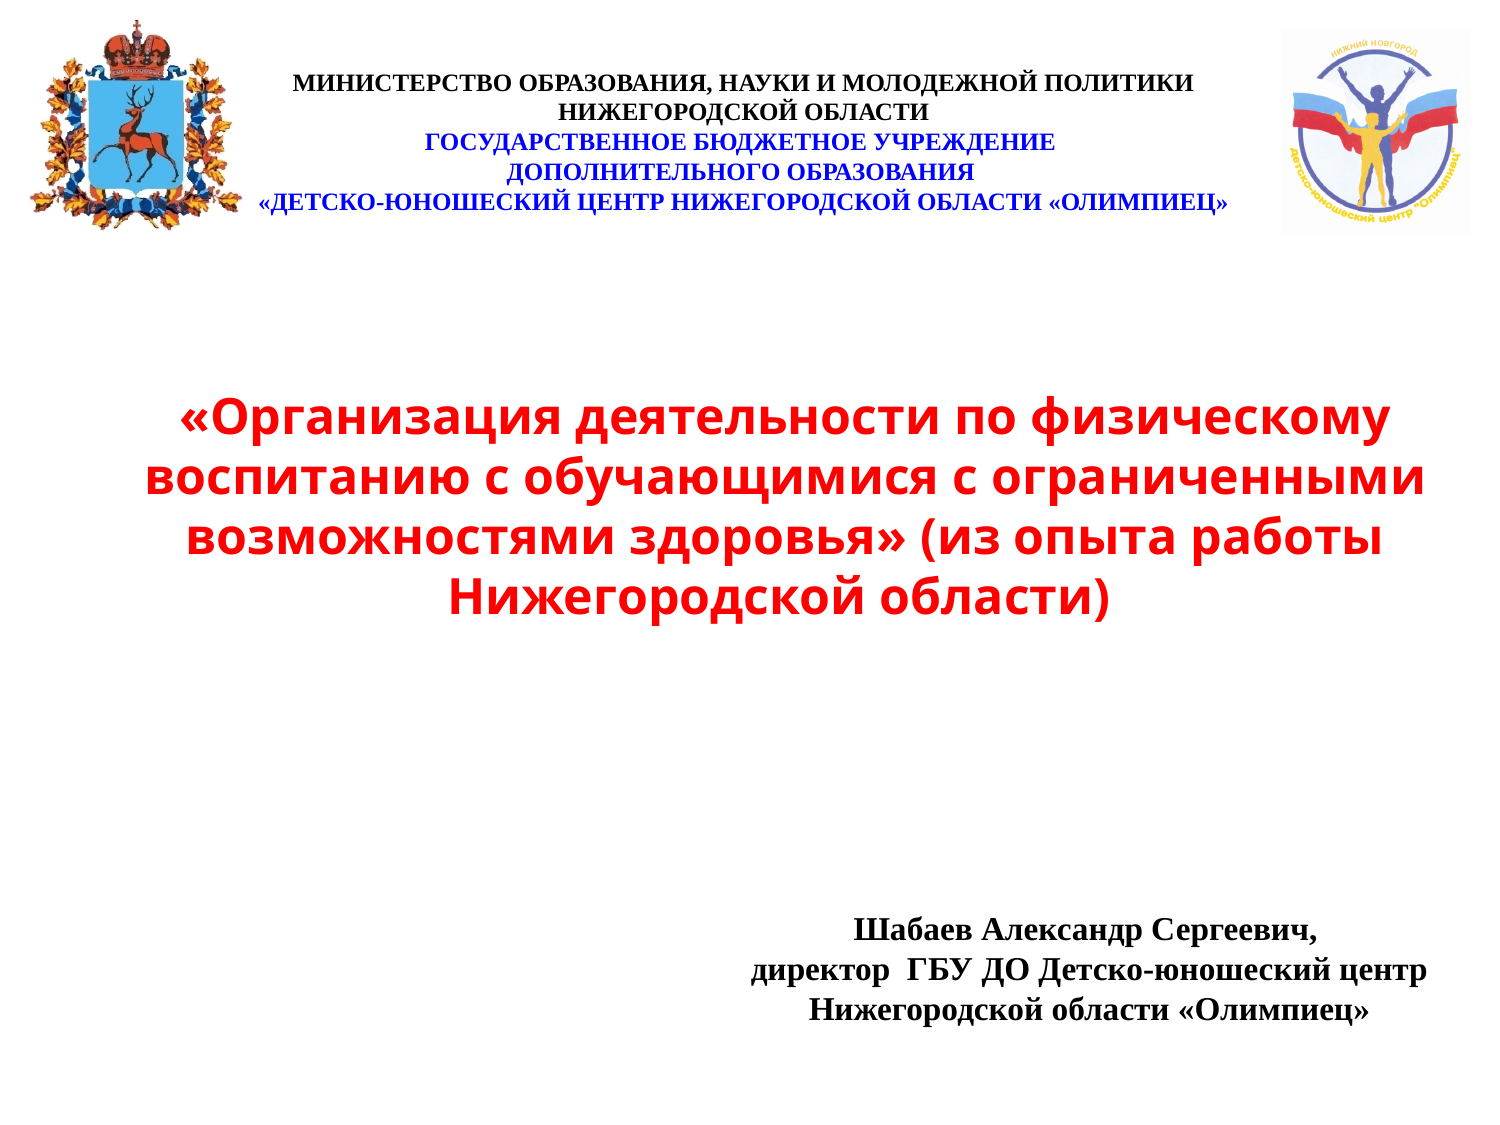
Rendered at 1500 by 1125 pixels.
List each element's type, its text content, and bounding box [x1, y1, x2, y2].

text_box [93, 375, 1430, 985]
picture [1281, 30, 1471, 236]
text_box Министерство образования, науки и молодежной политики Нижегородской области Государственное БЮДЖЕТНОЕ учреждение дополнительного образования «Детско-юношеский центр Нижегородской области «Олимпиец» [230, 58, 1258, 247]
text_box Шабаев Александр Сергеевич, директор ГБУ ДО Детско-юношеский центр Нижегородской области «Олимпиец» [714, 900, 1465, 1035]
text_box «Организация деятельности по физическому воспитанию с обучающимися с ограниченными возможностями здоровья» (из опыта работы Нижегородской области) [123, 377, 1447, 633]
picture [29, 20, 243, 232]
